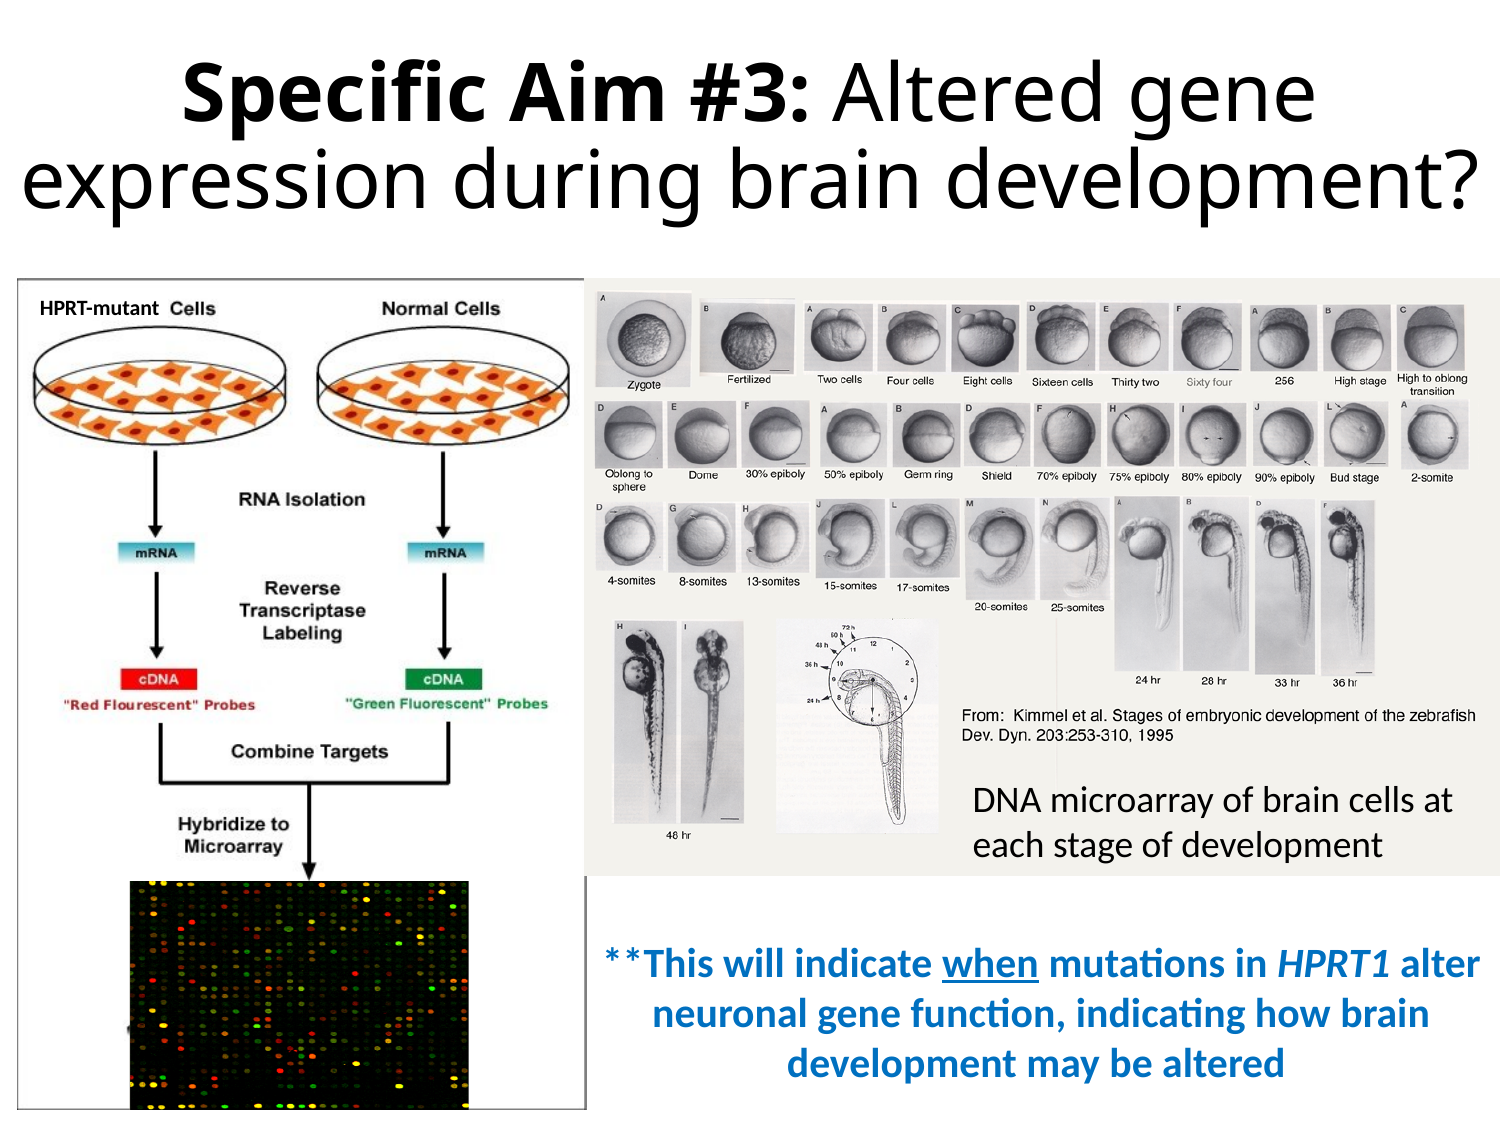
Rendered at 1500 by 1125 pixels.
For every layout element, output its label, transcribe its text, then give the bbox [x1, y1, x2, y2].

text_box **This will indicate when mutations in HPRT1 alter neuronal gene function, indicating how brain development may be altered [587, 928, 1499, 1093]
picture [17, 278, 1500, 1110]
title Specific Aim #3: Altered gene expression during brain development? [0, 0, 1500, 279]
